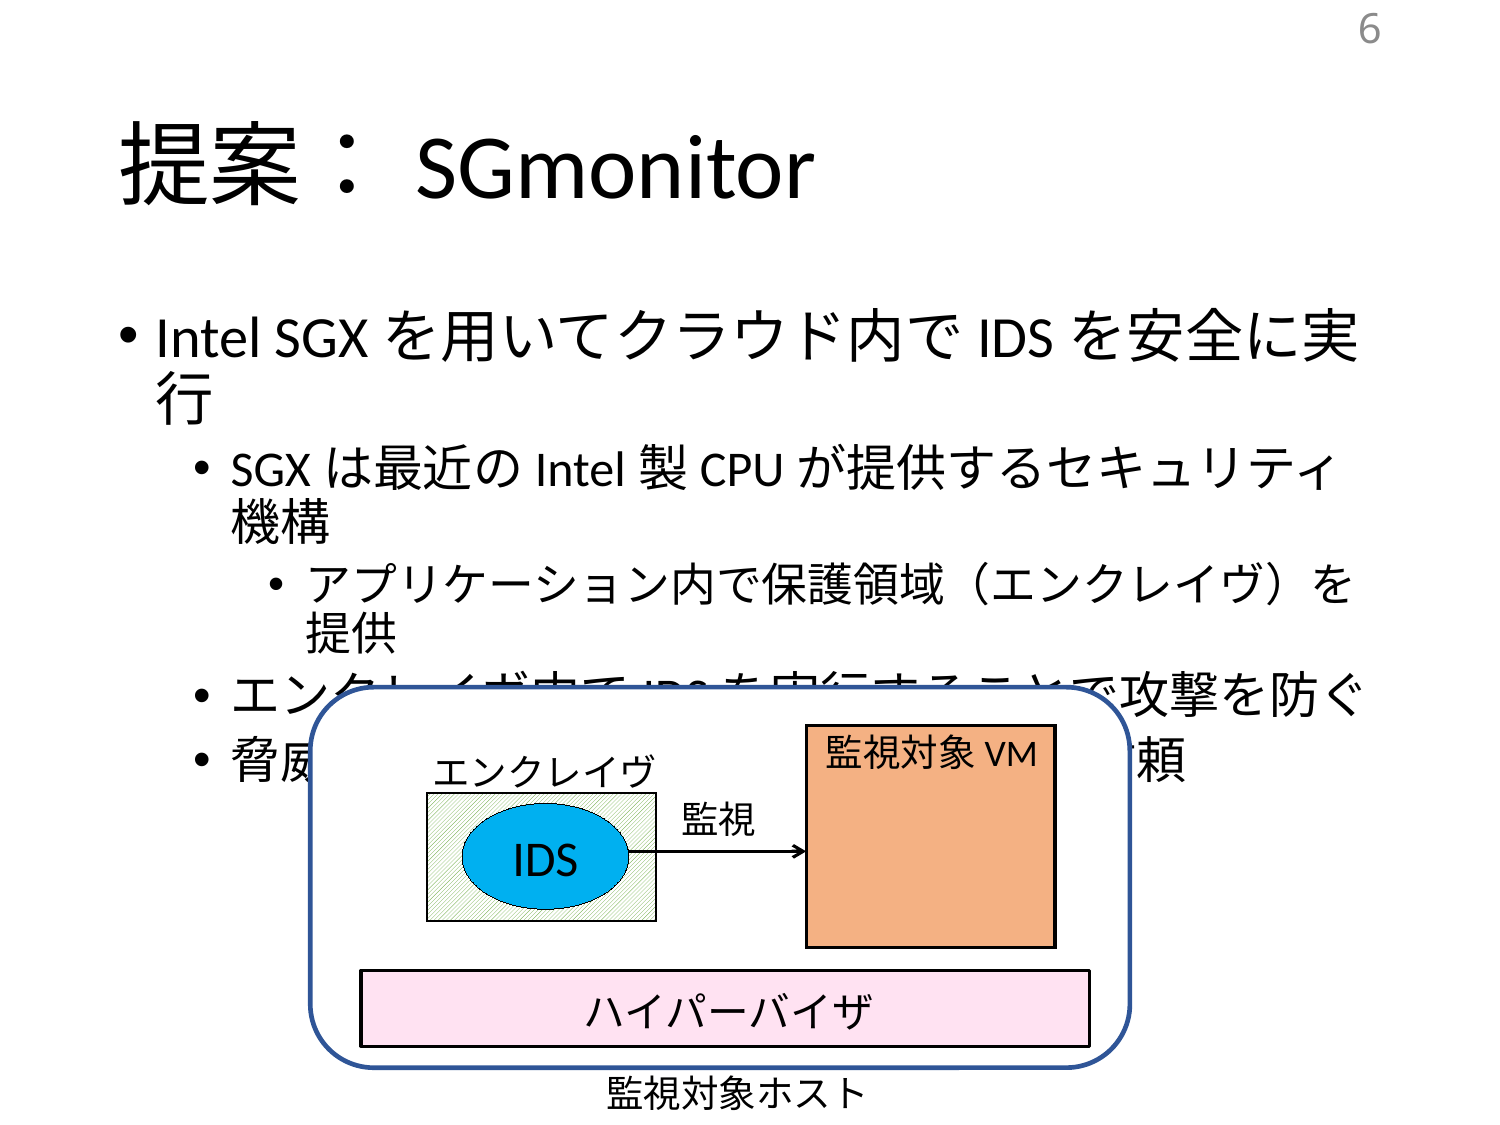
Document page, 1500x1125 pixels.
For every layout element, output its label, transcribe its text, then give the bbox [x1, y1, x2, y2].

text_box [322, 1043, 1118, 1069]
title 提案：SGmonitor [103, 59, 1397, 278]
text_box [309, 686, 1131, 1014]
text_box [360, 970, 1090, 978]
text_box 監視 [666, 788, 804, 849]
text_box IDS [462, 803, 629, 910]
text_box 監視対象VM [810, 721, 1069, 782]
text_box エンクレイヴ [417, 741, 672, 802]
text_box [426, 802, 657, 922]
text_box [805, 724, 1056, 948]
text_box ハイパーバイザ [310, 978, 1148, 1043]
slide_number 6 [1059, 0, 1397, 60]
text_box 監視対象ホスト [591, 1062, 909, 1123]
text_box [360, 1043, 1090, 1047]
list Intel SGXを用いてクラウド内でIDSを安全に実行 SGXは最近のIntel製CPUが提供するセキュリティ機構 アプリケーション内で保護領域（エンクレイヴ）を提供 エンクレイヴ内でIDSを実行することで攻撃を防ぐ 脅威モデル：CPUとハイパーバイザを信頼 [103, 299, 1397, 1014]
